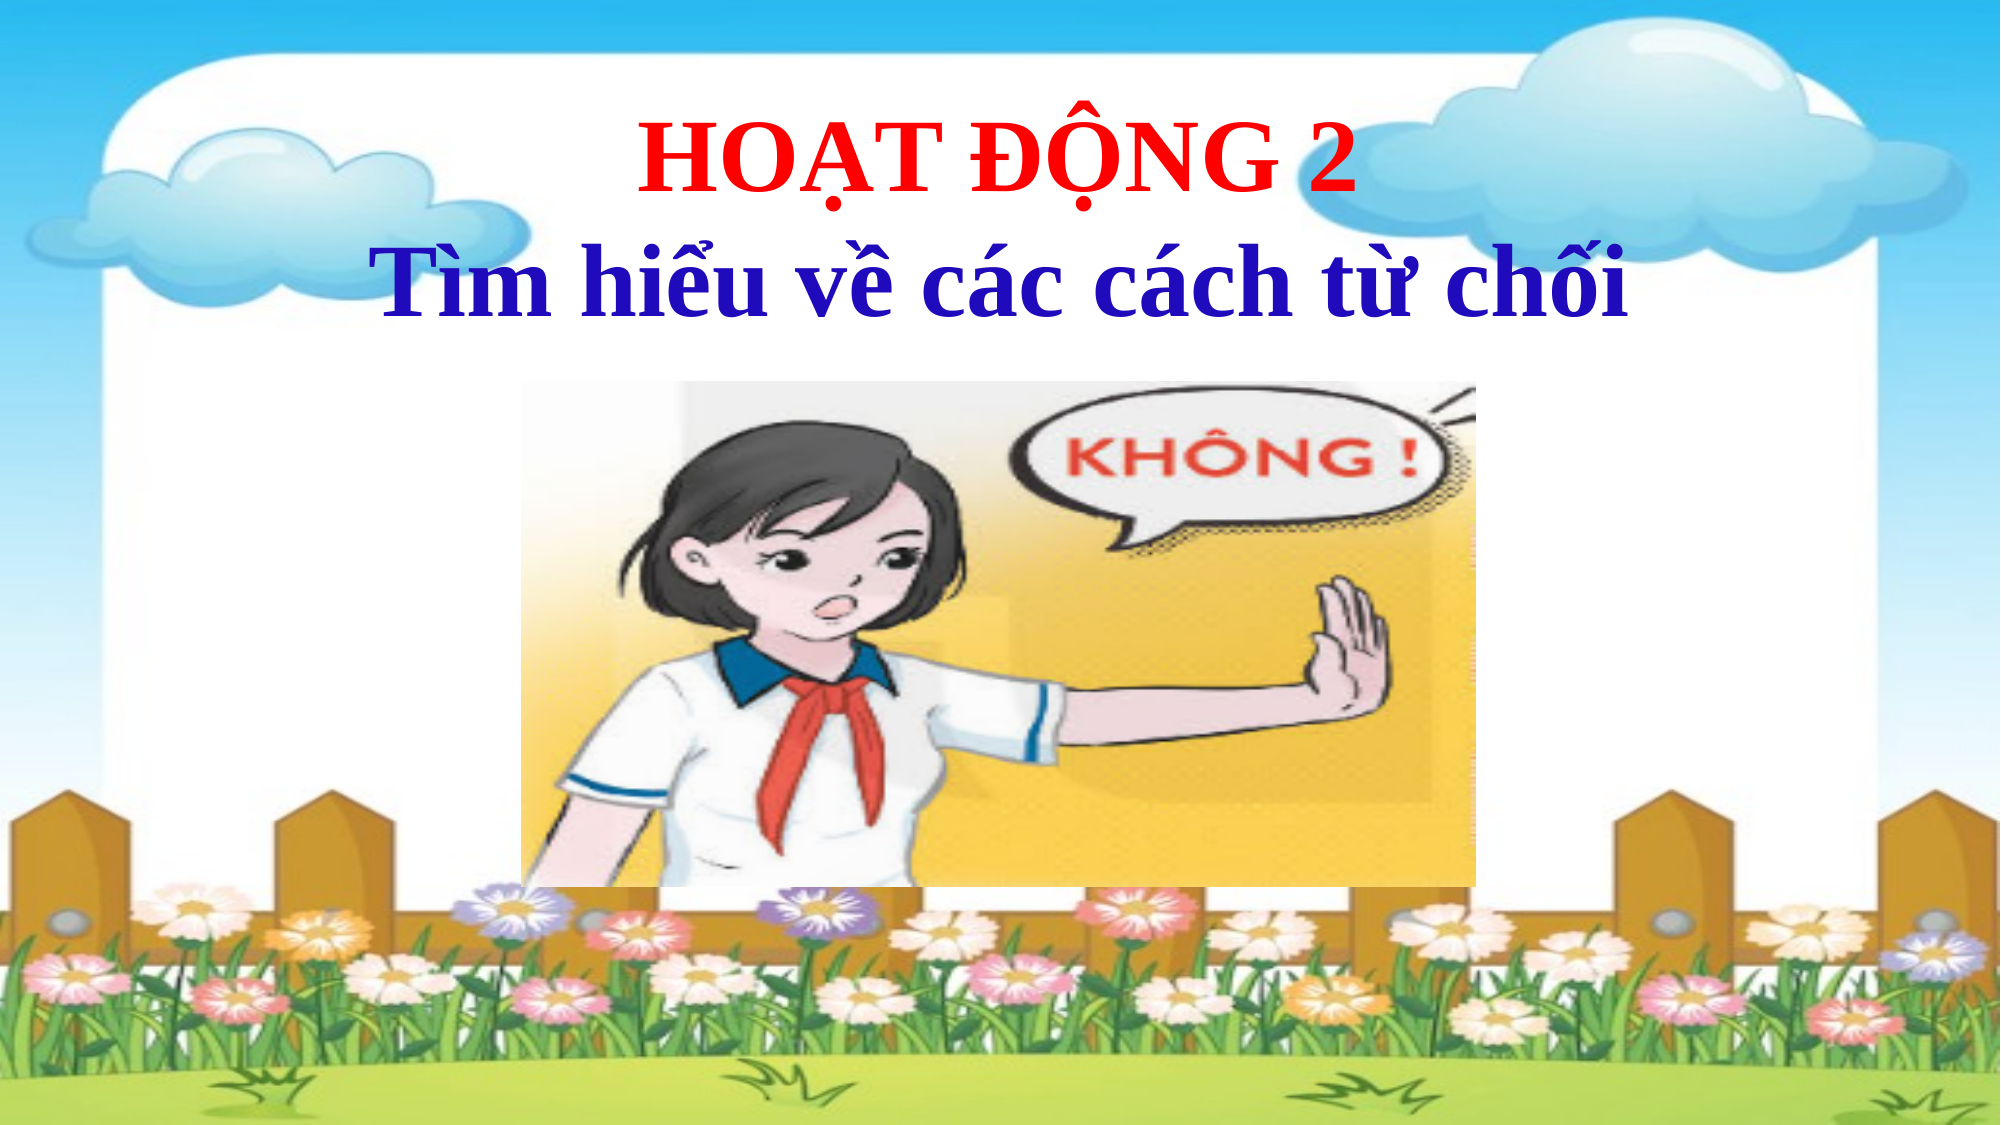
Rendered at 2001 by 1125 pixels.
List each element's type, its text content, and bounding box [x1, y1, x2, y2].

text_box HOẠT ĐỘNG 2 Tìm hiểu về các cách từ chối [342, 80, 1655, 345]
text_box [0, 0, 2000, 1125]
picture [521, 381, 1476, 887]
